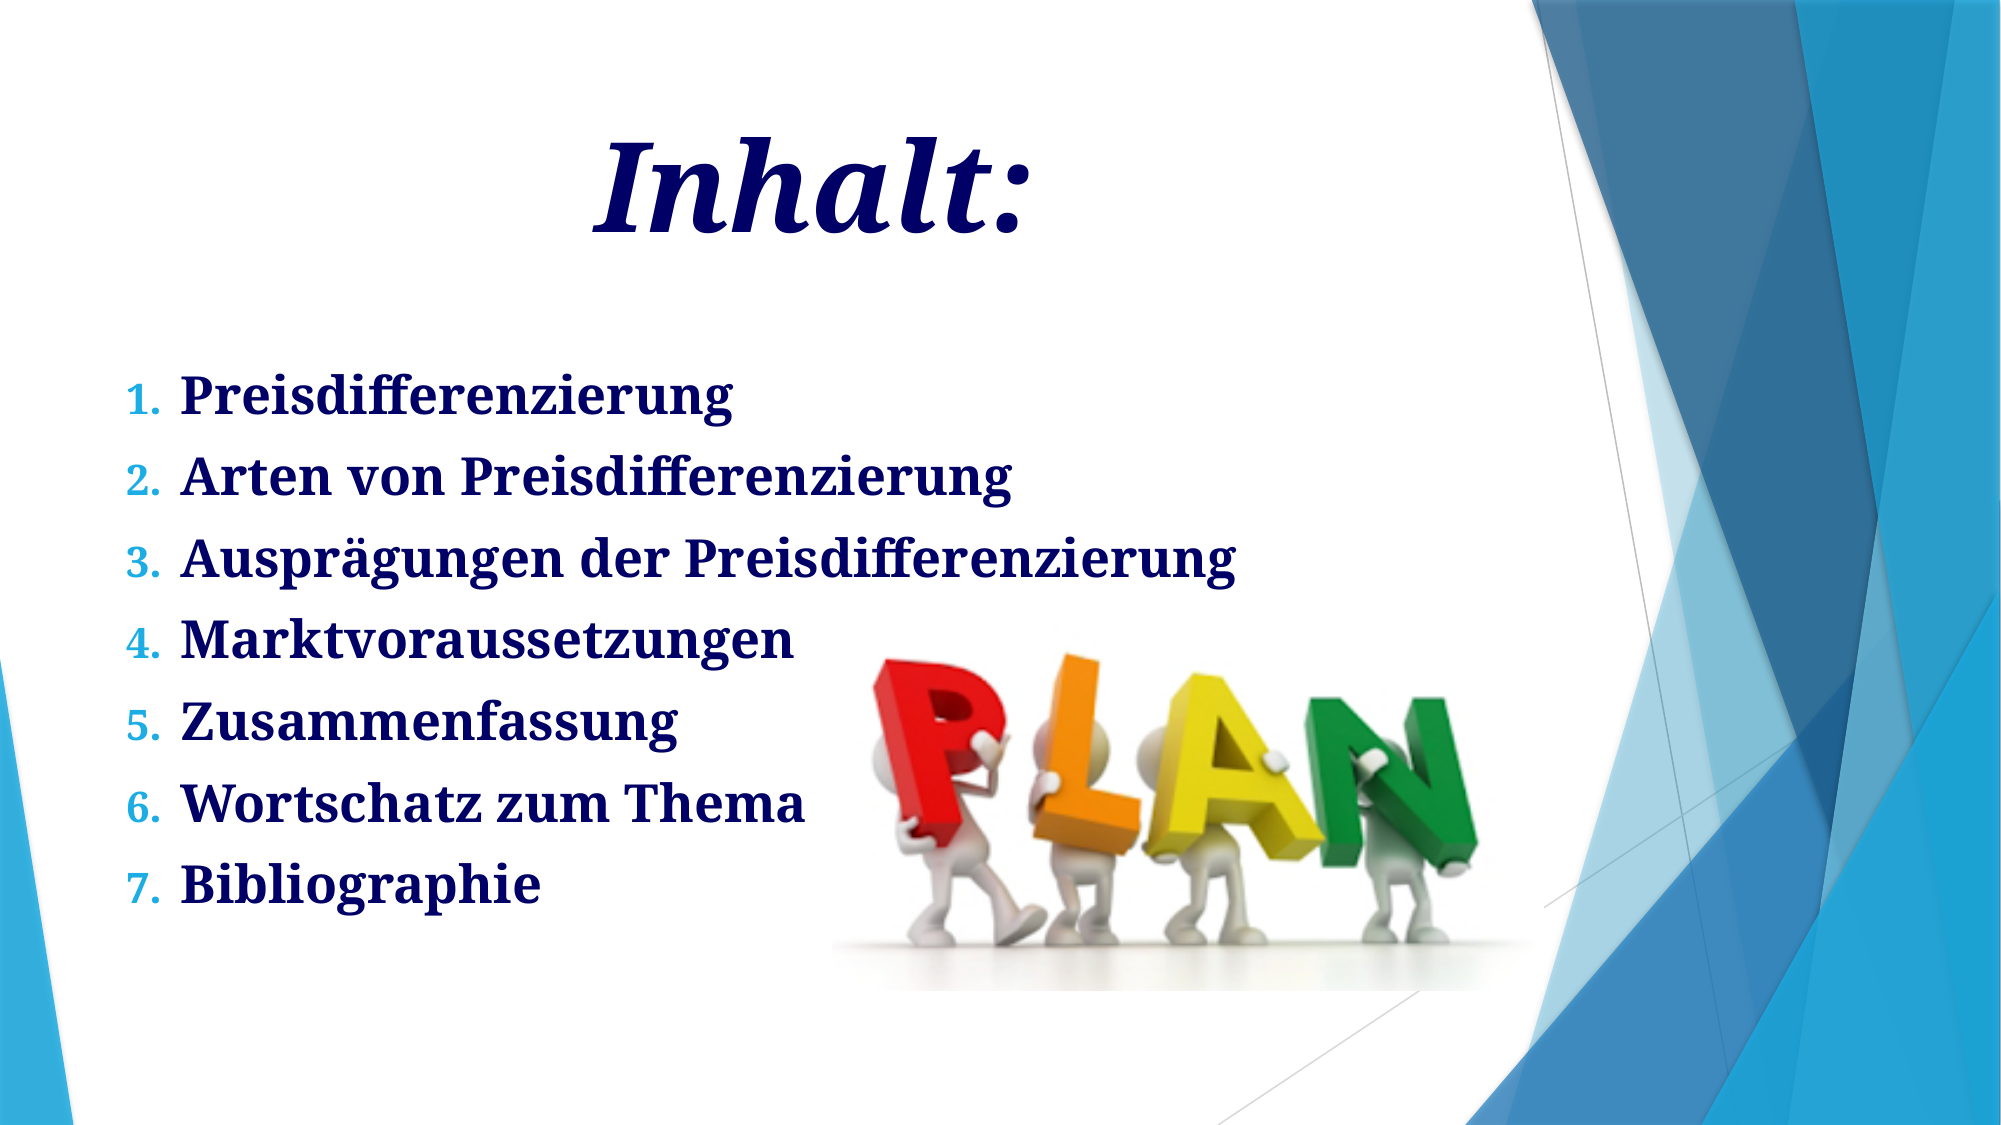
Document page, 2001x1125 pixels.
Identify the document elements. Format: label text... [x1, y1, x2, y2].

picture [832, 591, 1544, 992]
title Inhalt: [111, 99, 1522, 317]
list Preisdifferenzierung Arten von Preisdifferenzierung Ausprägungen der Preisdifferenzierung Marktvoraussetzungen Zusammenfassung Wortschatz zum Thema Bibliographie [111, 354, 1522, 992]
